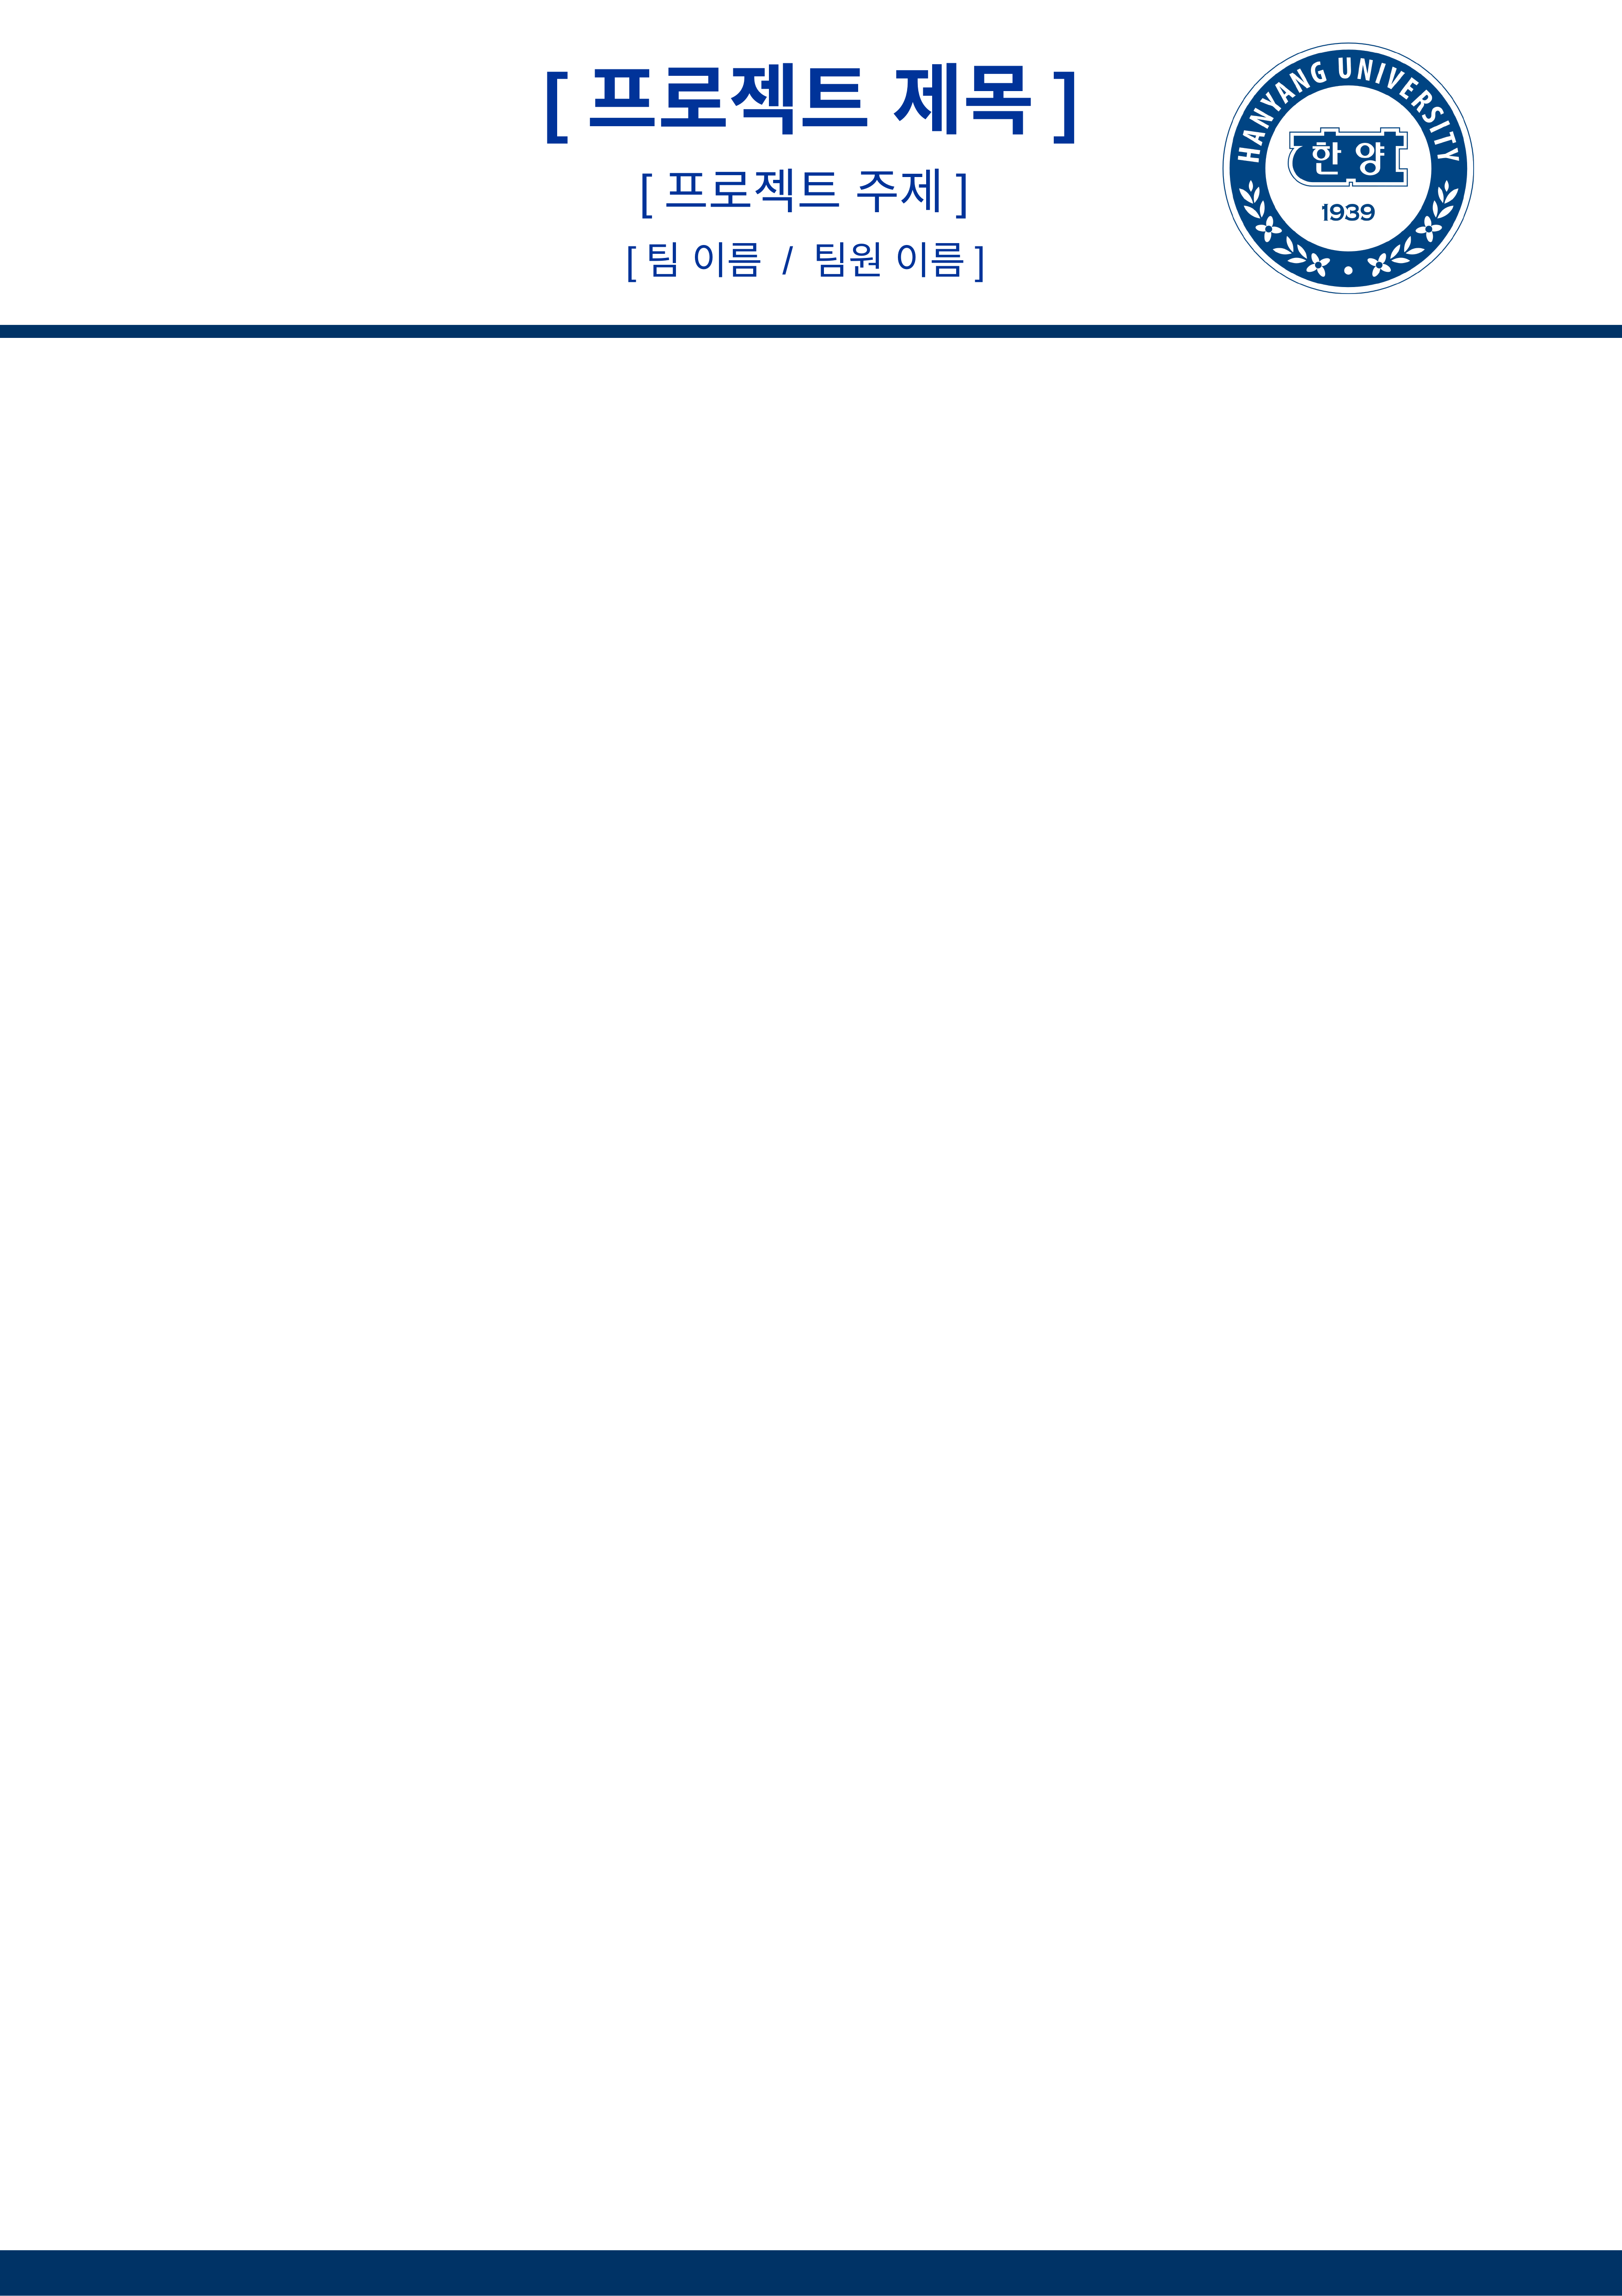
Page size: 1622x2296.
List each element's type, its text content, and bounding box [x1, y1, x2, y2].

text_box [프로젝트 주제] [413, 157, 1209, 222]
picture [1222, 43, 1474, 294]
text_box [프로젝트 제목] [337, 47, 1222, 147]
text_box [0, 2250, 1622, 2296]
text_box [0, 325, 1622, 338]
text_box [팀 이름 / 팀원 이름] [337, 232, 1222, 286]
